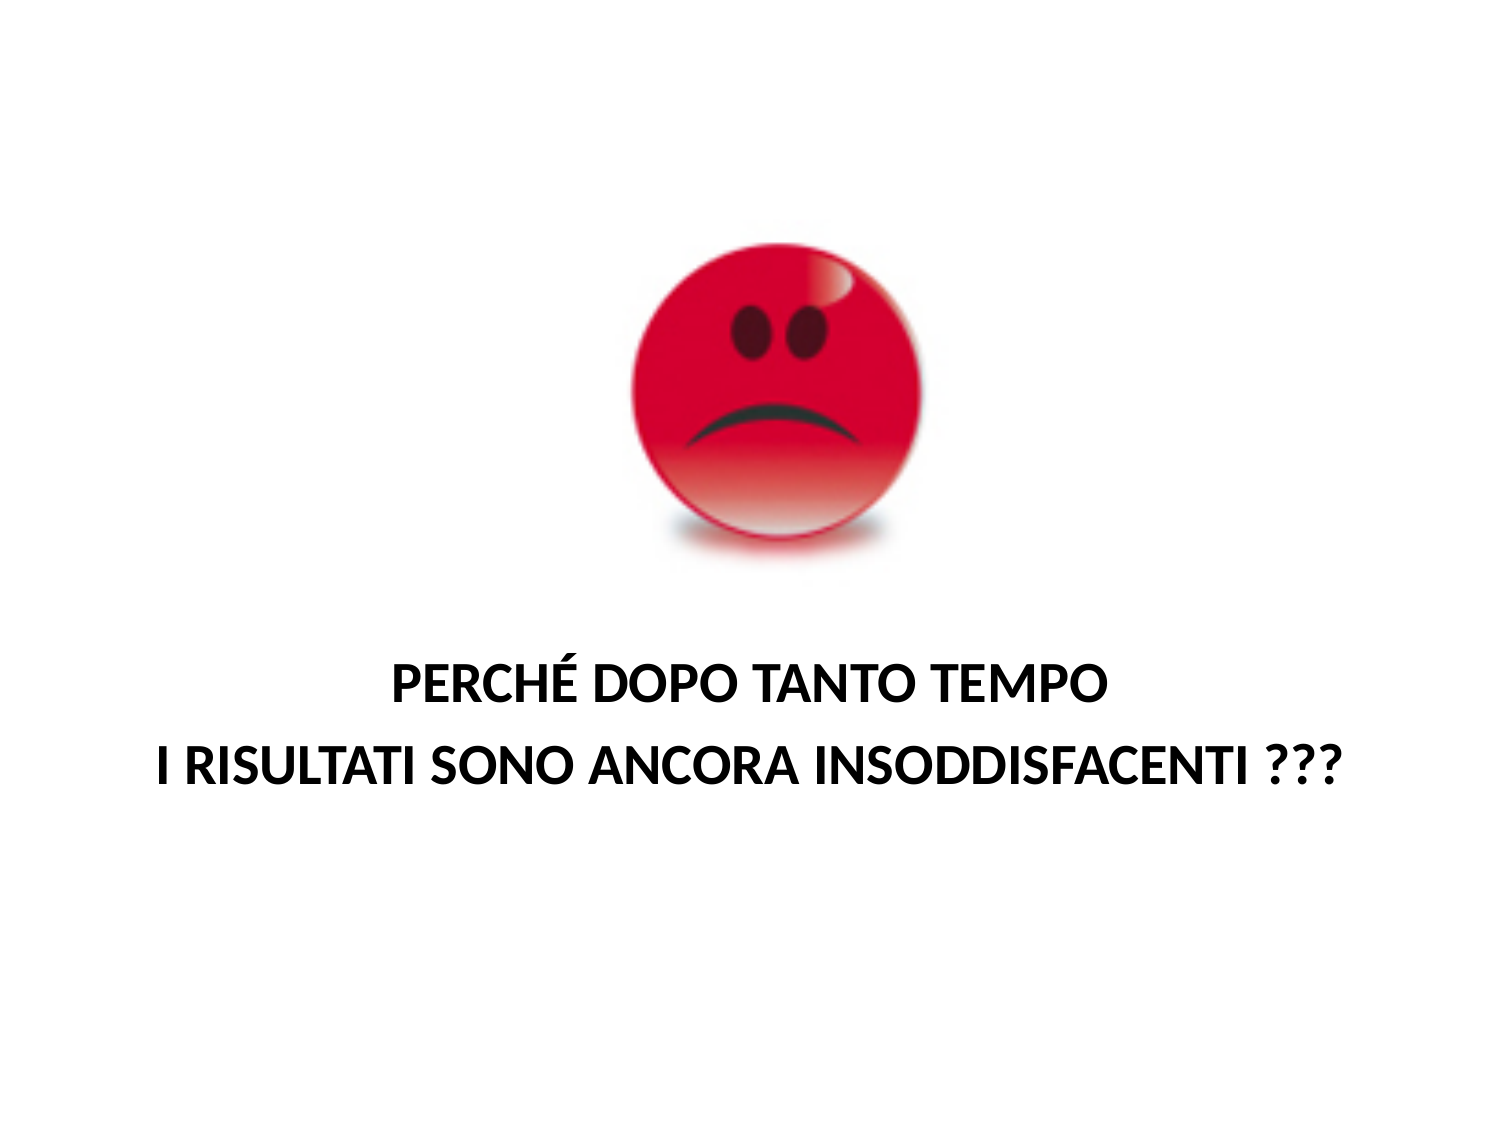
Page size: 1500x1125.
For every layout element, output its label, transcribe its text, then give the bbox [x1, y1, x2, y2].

picture [596, 219, 963, 587]
list PERCHÉ DOPO TANTO TEMPO I RISULTATI SONO ANCORA INSODDISFACENTI ??? [75, 113, 1425, 1005]
